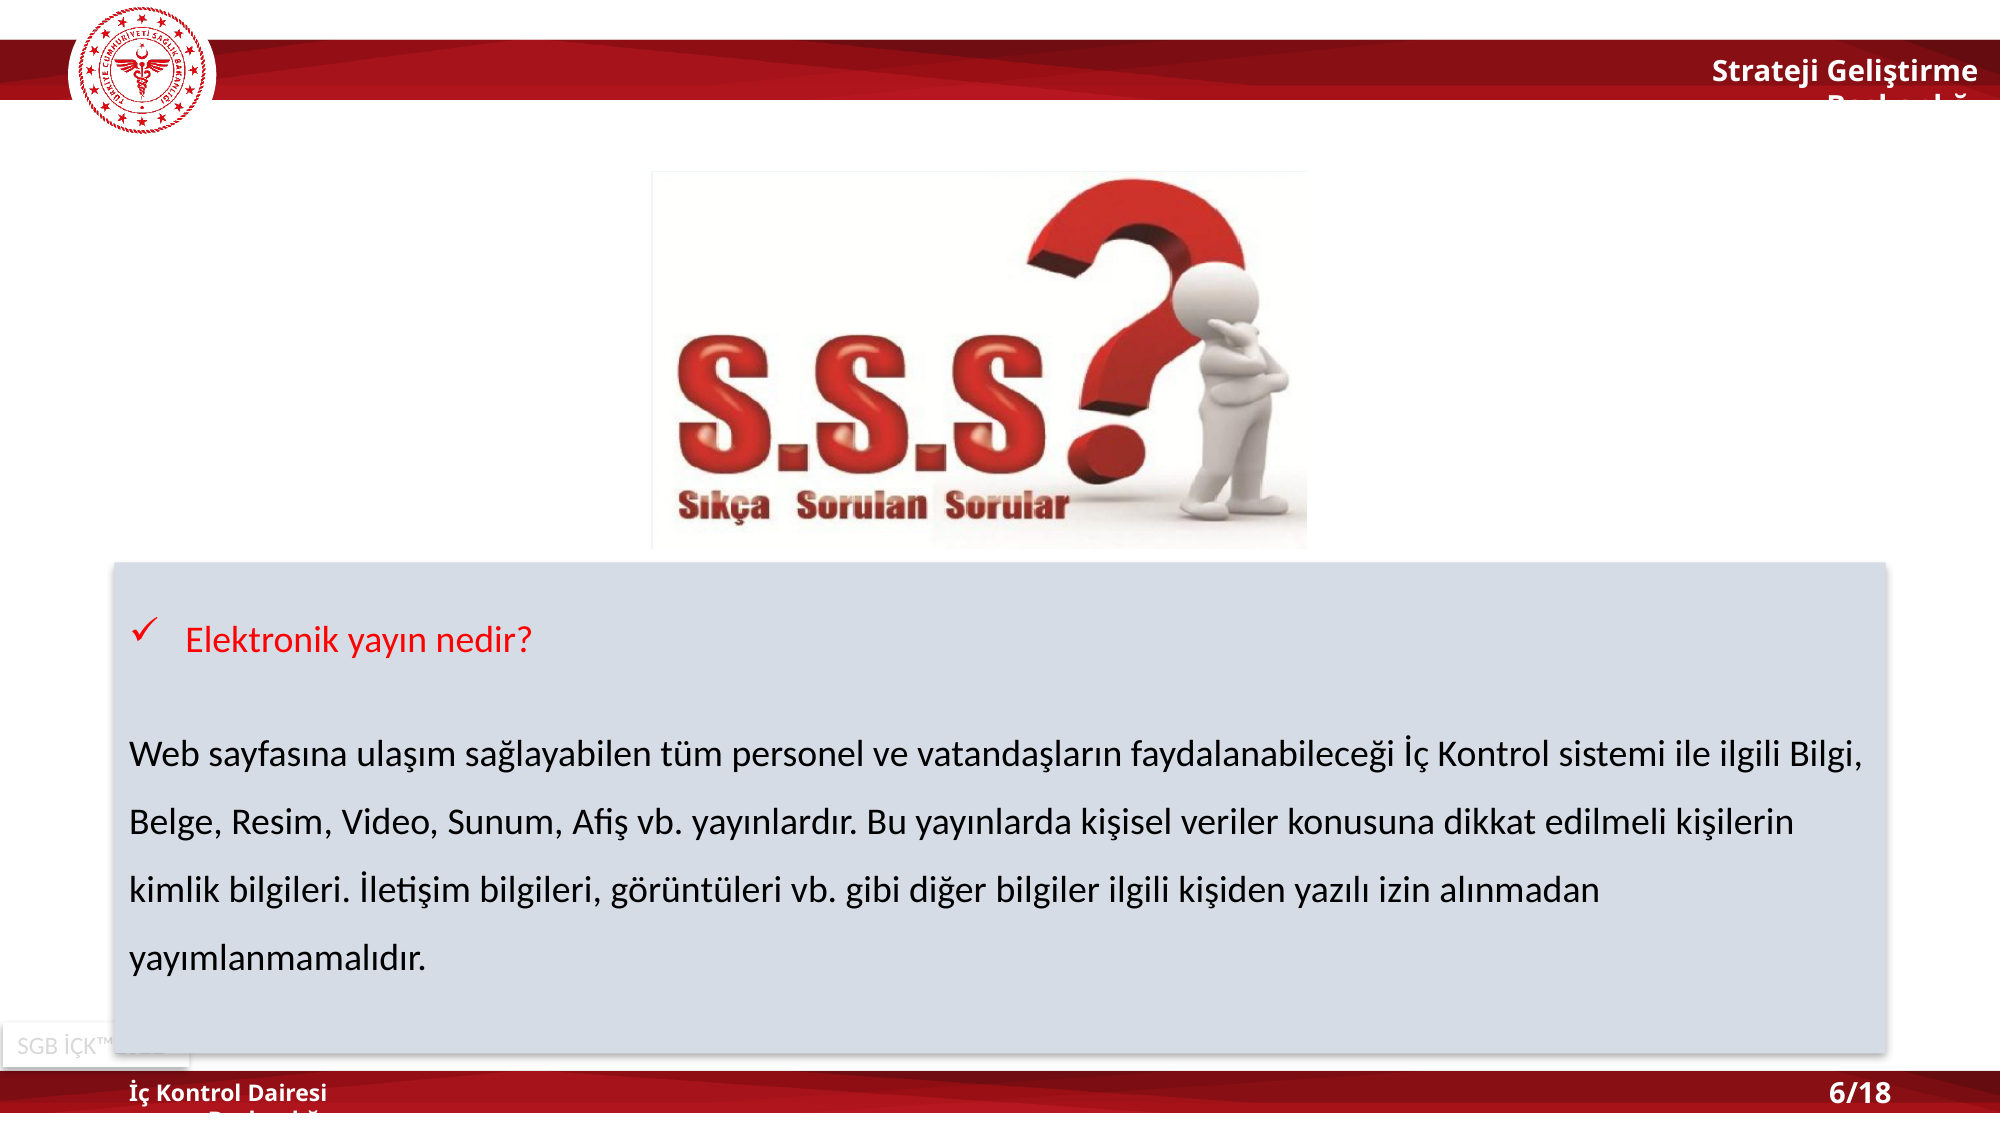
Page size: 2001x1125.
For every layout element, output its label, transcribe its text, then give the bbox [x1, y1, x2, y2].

picture [208, 38, 2000, 100]
picture [651, 171, 1307, 549]
picture [0, 1070, 2000, 1113]
picture [0, 4, 207, 137]
text_box Elektronik yayın nedir? Web sayfasına ulaşım sağlayabilen tüm personel ve vatandaşların faydalanabileceği İç Kontrol sistemi ile ilgili Bilgi, Belge, Resim, Video, Sunum, Afiş vb. yayınlardır. Bu yayınlarda kişisel veriler konusuna dikkat edilmeli kişilerin kimlik bilgileri. İletişim bilgileri, görüntüleri vb. gibi diğer bilgiler ilgili kişiden yazılı izin alınmadan yayımlanmamalıdır. [114, 562, 1886, 1054]
